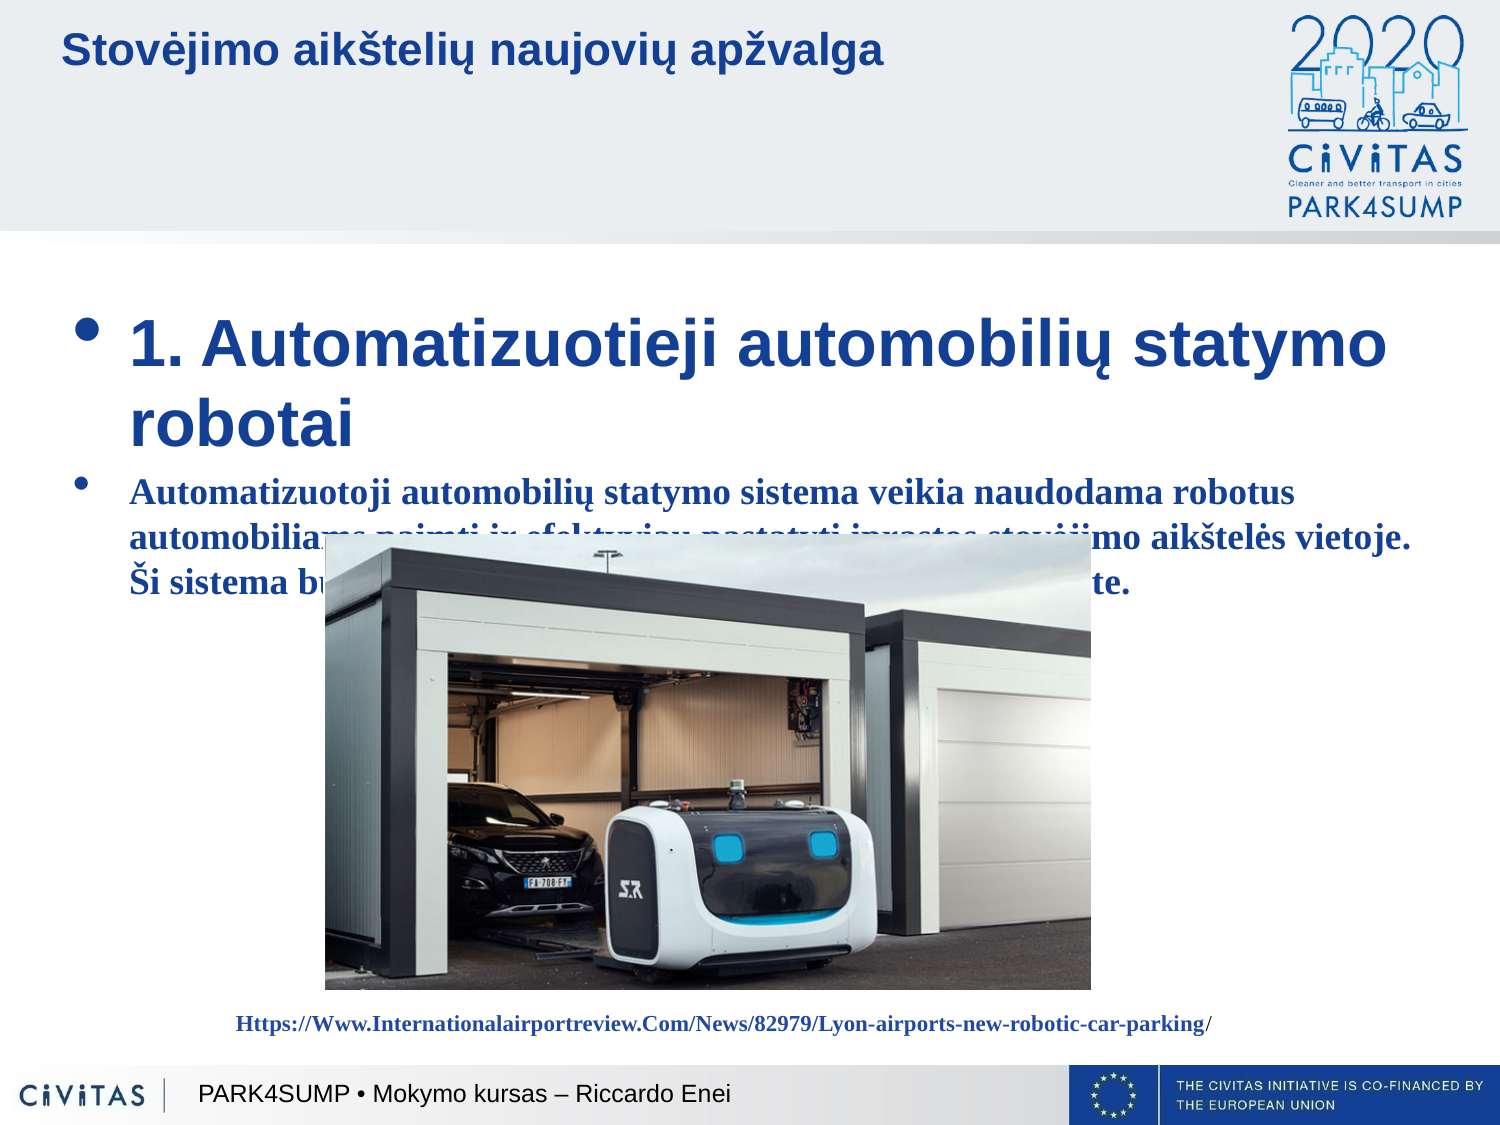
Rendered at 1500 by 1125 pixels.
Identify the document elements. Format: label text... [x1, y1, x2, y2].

text_box Https://Www.Internationalairportreview.Com/News/82979/Lyon-airports-new-robotic-car-parking/ [220, 1001, 1500, 1044]
picture [323, 534, 1091, 990]
title Stovėjimo aikštelių naujovių apžvalga [46, 18, 1273, 209]
picture [0, 1065, 1500, 1125]
picture [1288, 15, 1468, 218]
list 1. Automatizuotieji automobilių statymo robotai Automatizuotoji automobilių statymo sistema veikia naudodama robotus automobiliams paimti ir efektyviau pastatyti įprastos stovėjimo aikštelės vietoje. Ši sistema buvo įrengta 2018 m. Liono Sent Exupéry oro uoste. [57, 233, 1443, 990]
footer PARK4SUMP • Mokymo kursas – Riccardo Enei [182, 1070, 1046, 1114]
